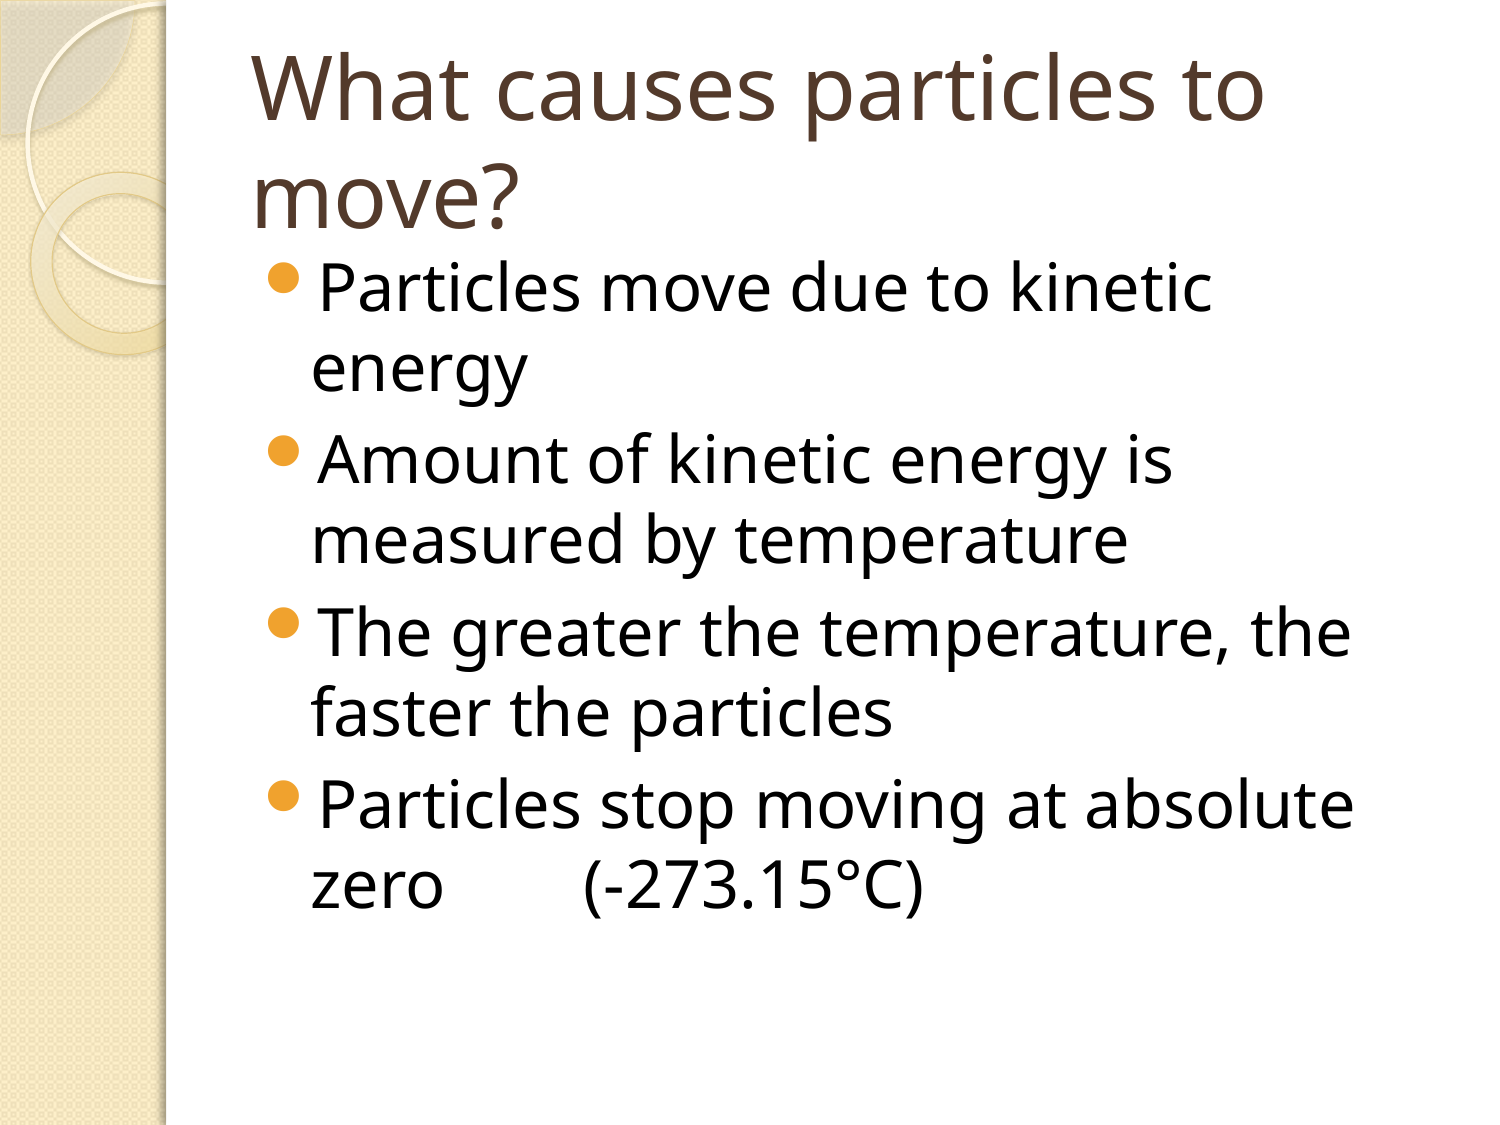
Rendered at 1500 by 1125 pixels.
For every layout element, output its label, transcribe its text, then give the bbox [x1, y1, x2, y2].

title What causes particles to move? [235, 45, 1466, 233]
list Particles move due to kinetic energy Amount of kinetic energy is measured by temperature The greater the temperature, the faster the particles Particles stop moving at absolute zero (-273.15°C) [235, 237, 1466, 1025]
